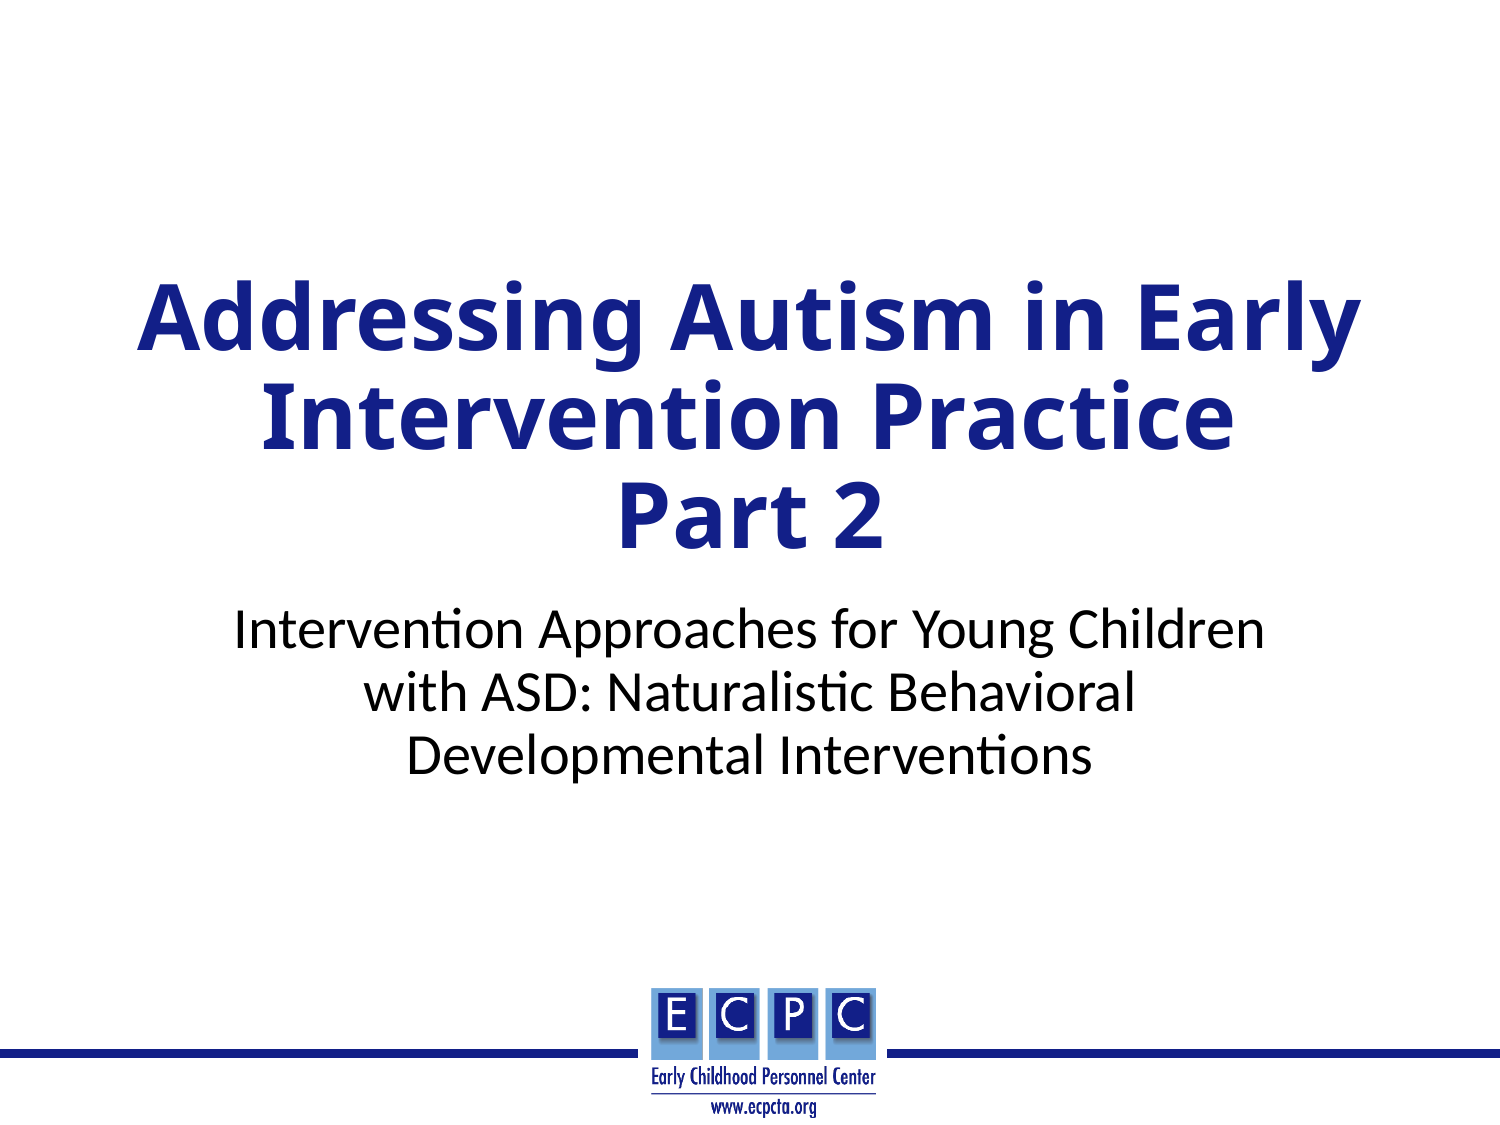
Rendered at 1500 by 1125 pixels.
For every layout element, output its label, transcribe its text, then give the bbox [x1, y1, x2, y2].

subtitle Intervention Approaches for Young Children with ASD: Naturalistic Behavioral Developmental Interventions [187, 590, 1313, 863]
title Addressing Autism in Early Intervention Practice Part 2 [112, 184, 1388, 576]
picture [651, 988, 876, 1118]
